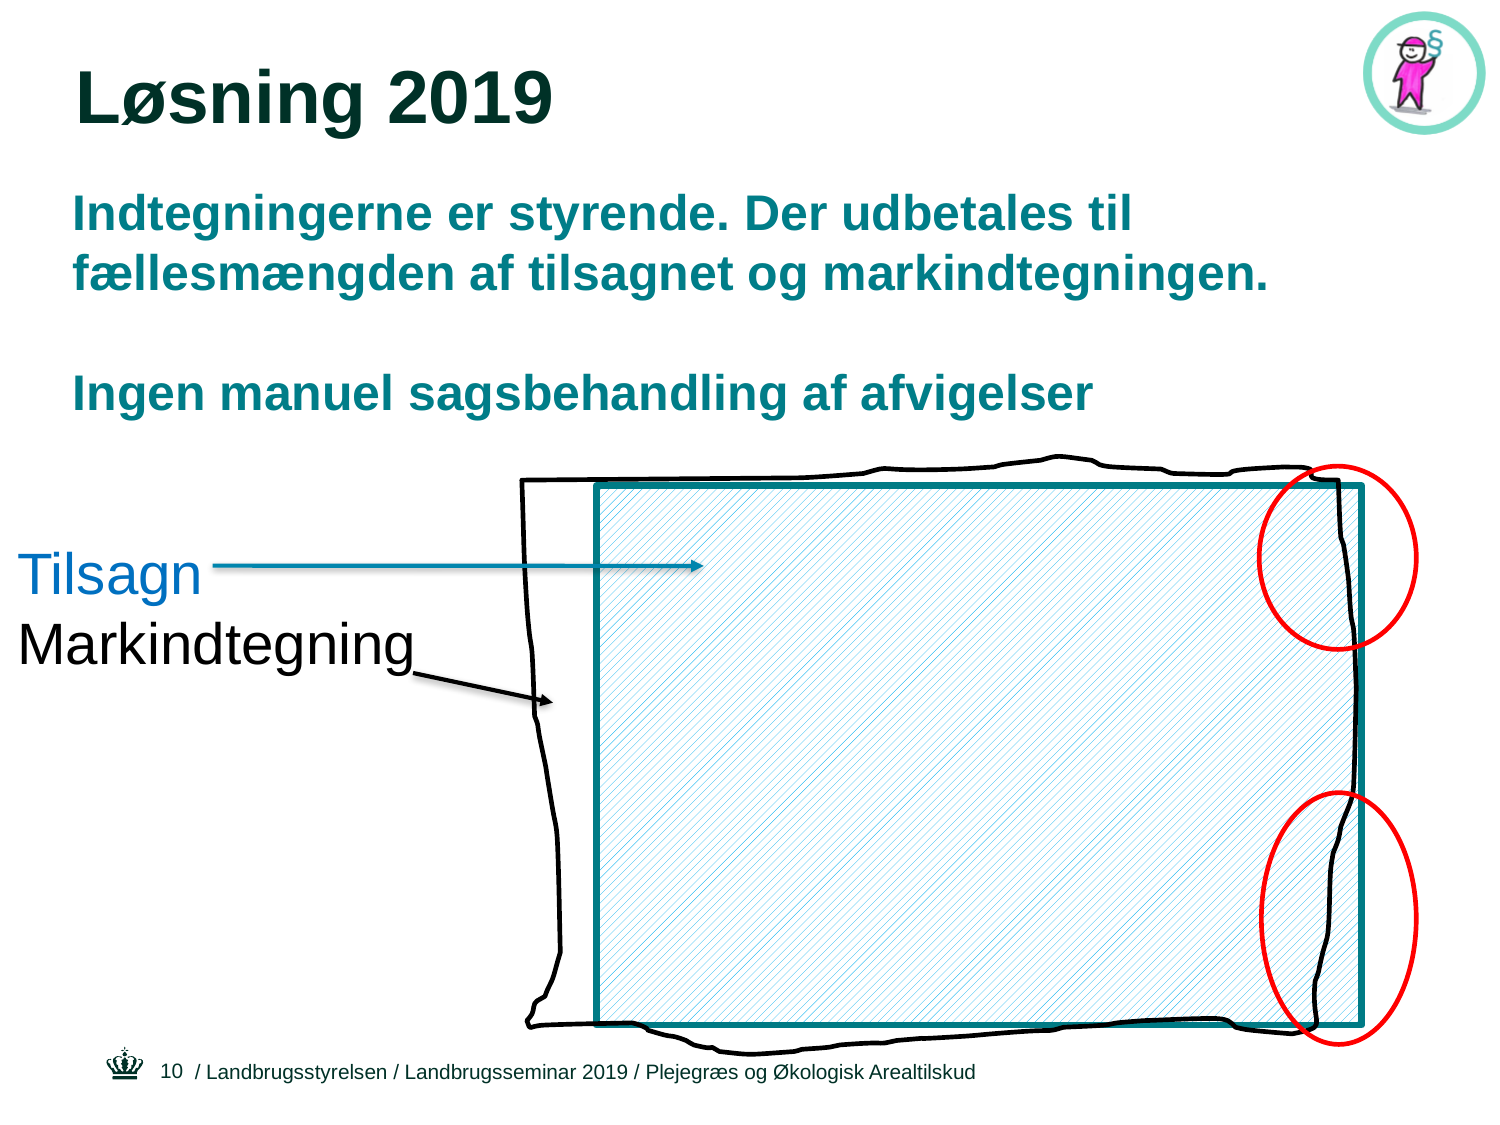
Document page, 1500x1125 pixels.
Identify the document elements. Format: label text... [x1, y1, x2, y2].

text_box [1112, 1021, 1231, 1027]
text_box [1257, 464, 1419, 652]
text_box Indtegningerne er styrende. Der udbetales til fællesmængden af tilsagnet og markindtegningen. Ingen manuel sagsbehandling af afvigelser [72, 180, 1353, 421]
footer / Landbrugsstyrelsen / Landbrugsseminar 2019 / Plejegræs og Økologisk Arealtilskud [194, 1057, 1022, 1084]
picture [1352, 6, 1490, 138]
text_box Tilsagn Markindtegning [17, 535, 444, 677]
text_box [1259, 790, 1419, 1047]
slide_number 10 [134, 1049, 184, 1083]
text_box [412, 672, 554, 703]
text_box [519, 454, 1359, 1057]
text_box Løsning 2019 [75, 58, 638, 141]
text_box [1356, 647, 1364, 796]
